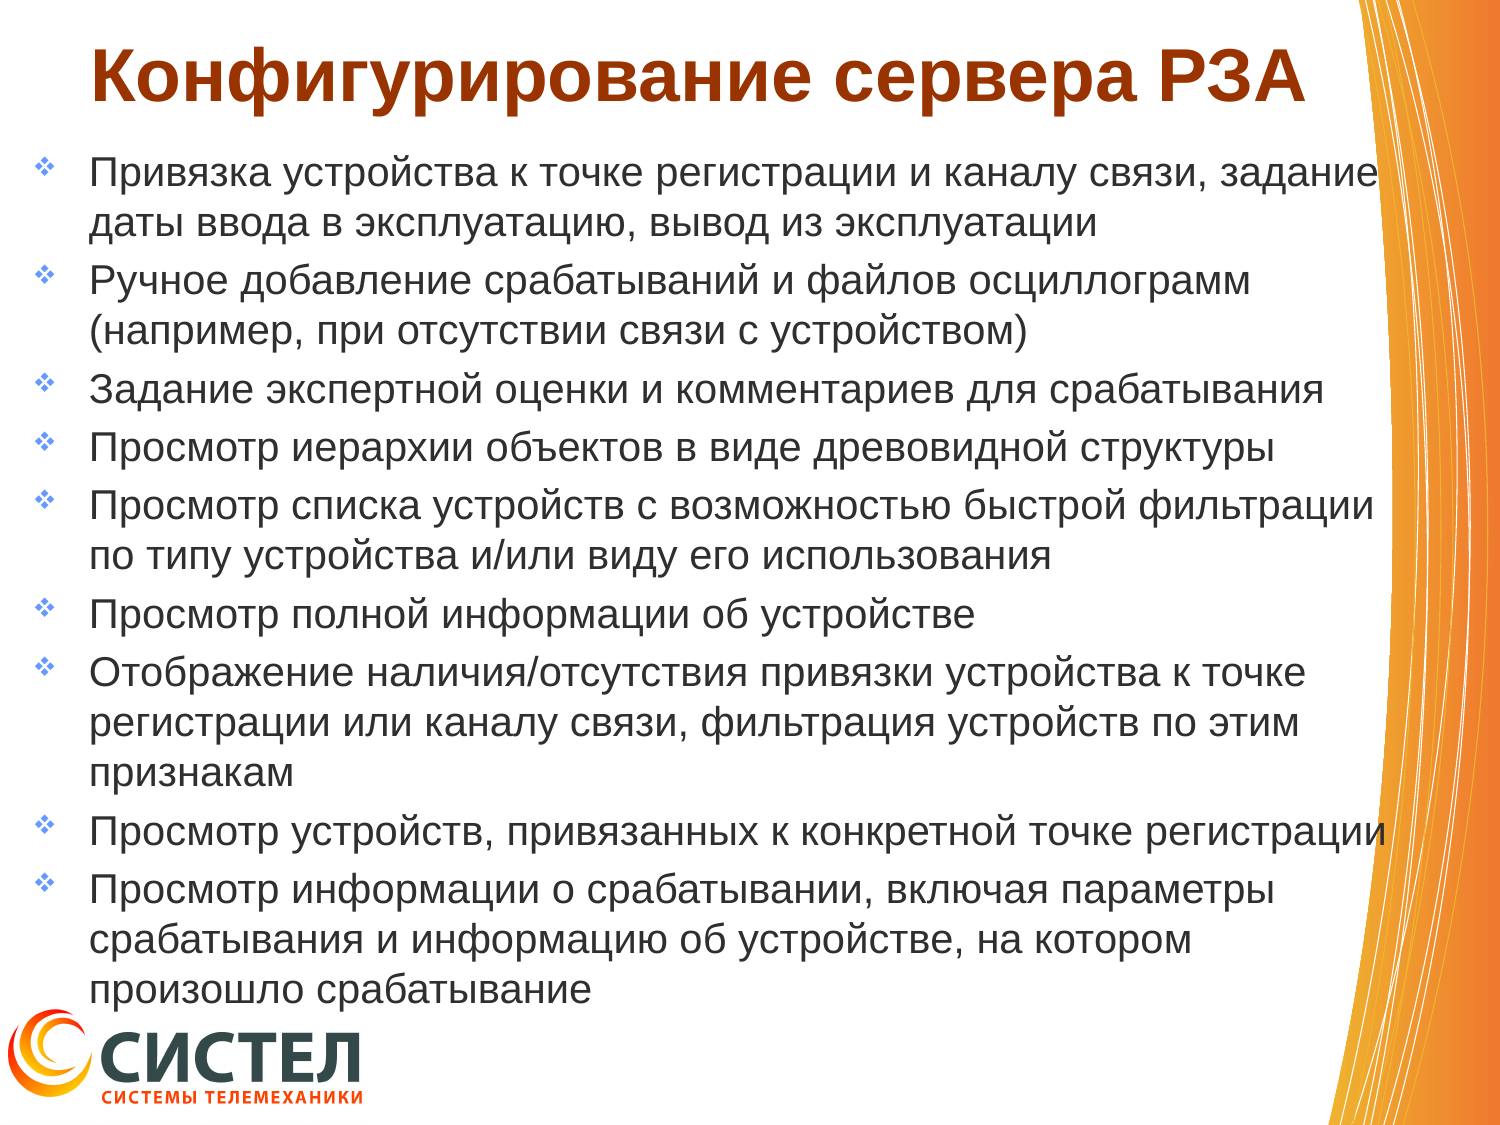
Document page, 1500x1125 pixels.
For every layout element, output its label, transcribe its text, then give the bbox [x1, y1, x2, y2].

list Привязка устройства к точке регистрации и каналу связи, задание даты ввода в эксплуатацию, вывод из эксплуатации Ручное добавление срабатываний и файлов осциллограмм (например, при отсутствии связи с устройством) Задание экспертной оценки и комментариев для срабатывания Просмотр иерархии объектов в виде древовидной структуры Просмотр списка устройств с возможностью быстрой фильтрации по типу устройства и/или виду его использования Просмотр полной информации об устройстве Отображение наличия/отсутствия привязки устройства к точке регистрации или каналу связи, фильтрация устройств по этим признакам Просмотр устройств, привязанных к конкретной точке регистрации Просмотр информации о срабатывании, включая параметры срабатывания и информацию об устройстве, на котором произошло срабатывание [17, 136, 1412, 1024]
title Конфигурирование сервера РЗА [74, 18, 1426, 138]
picture [0, 996, 373, 1125]
